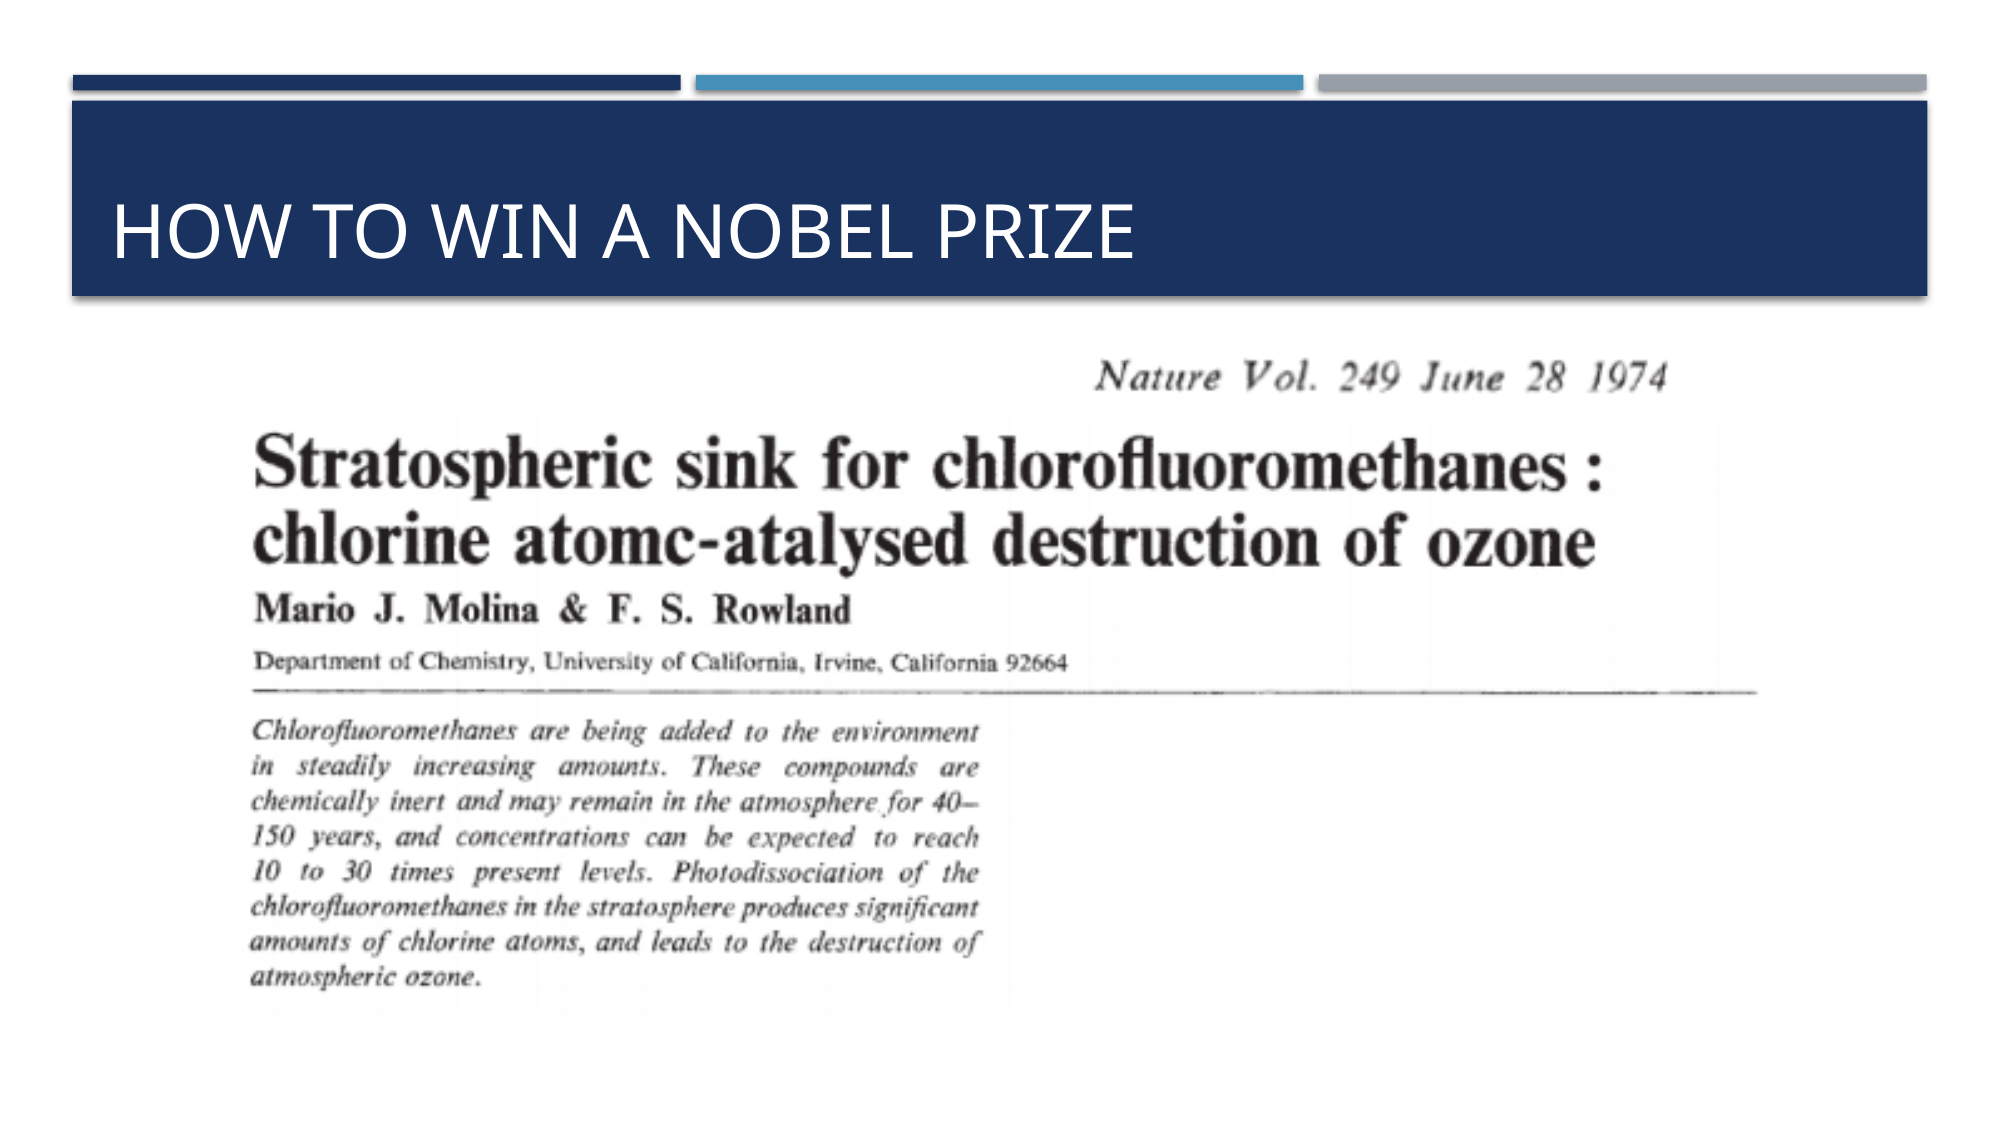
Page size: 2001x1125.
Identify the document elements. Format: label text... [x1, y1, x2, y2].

picture [218, 351, 1782, 1015]
title How To Win a Nobel Prize [95, 115, 1905, 282]
